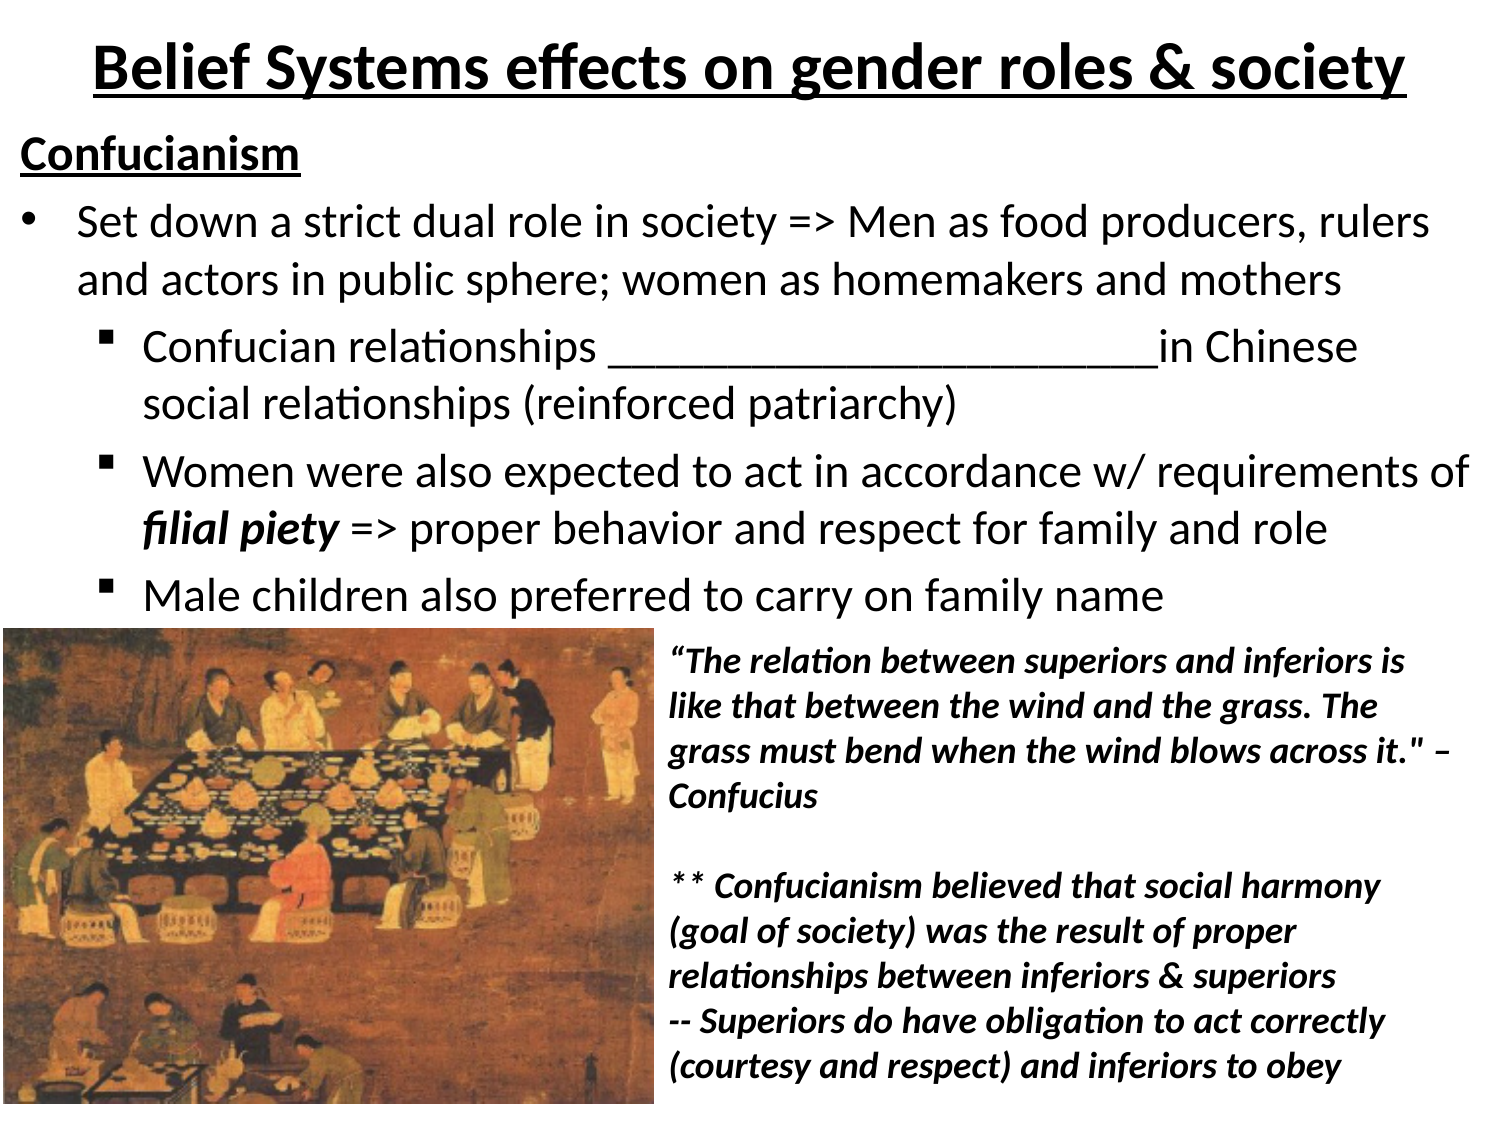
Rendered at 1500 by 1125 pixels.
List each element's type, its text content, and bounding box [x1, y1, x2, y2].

picture [3, 628, 654, 1105]
title Belief Systems effects on gender roles & society [37, 12, 1463, 113]
list Confucianism Set down a strict dual role in society => Men as food producers, rulers and actors in public sphere; women as homemakers and mothers Confucian relationships _______________________in Chinese social relationships (reinforced patriarchy) Women were also expected to act in accordance w/ requirements of filial piety => proper behavior and respect for family and role Male children also preferred to carry on family name [5, 112, 1488, 675]
text_box “The relation between superiors and inferiors is like that between the wind and the grass. The grass must bend when the wind blows across it." – Confucius ** Confucianism believed that social harmony (goal of society) was the result of proper relationships between inferiors & superiors -- Superiors do have obligation to act correctly (courtesy and respect) and inferiors to obey [656, 628, 1475, 1094]
